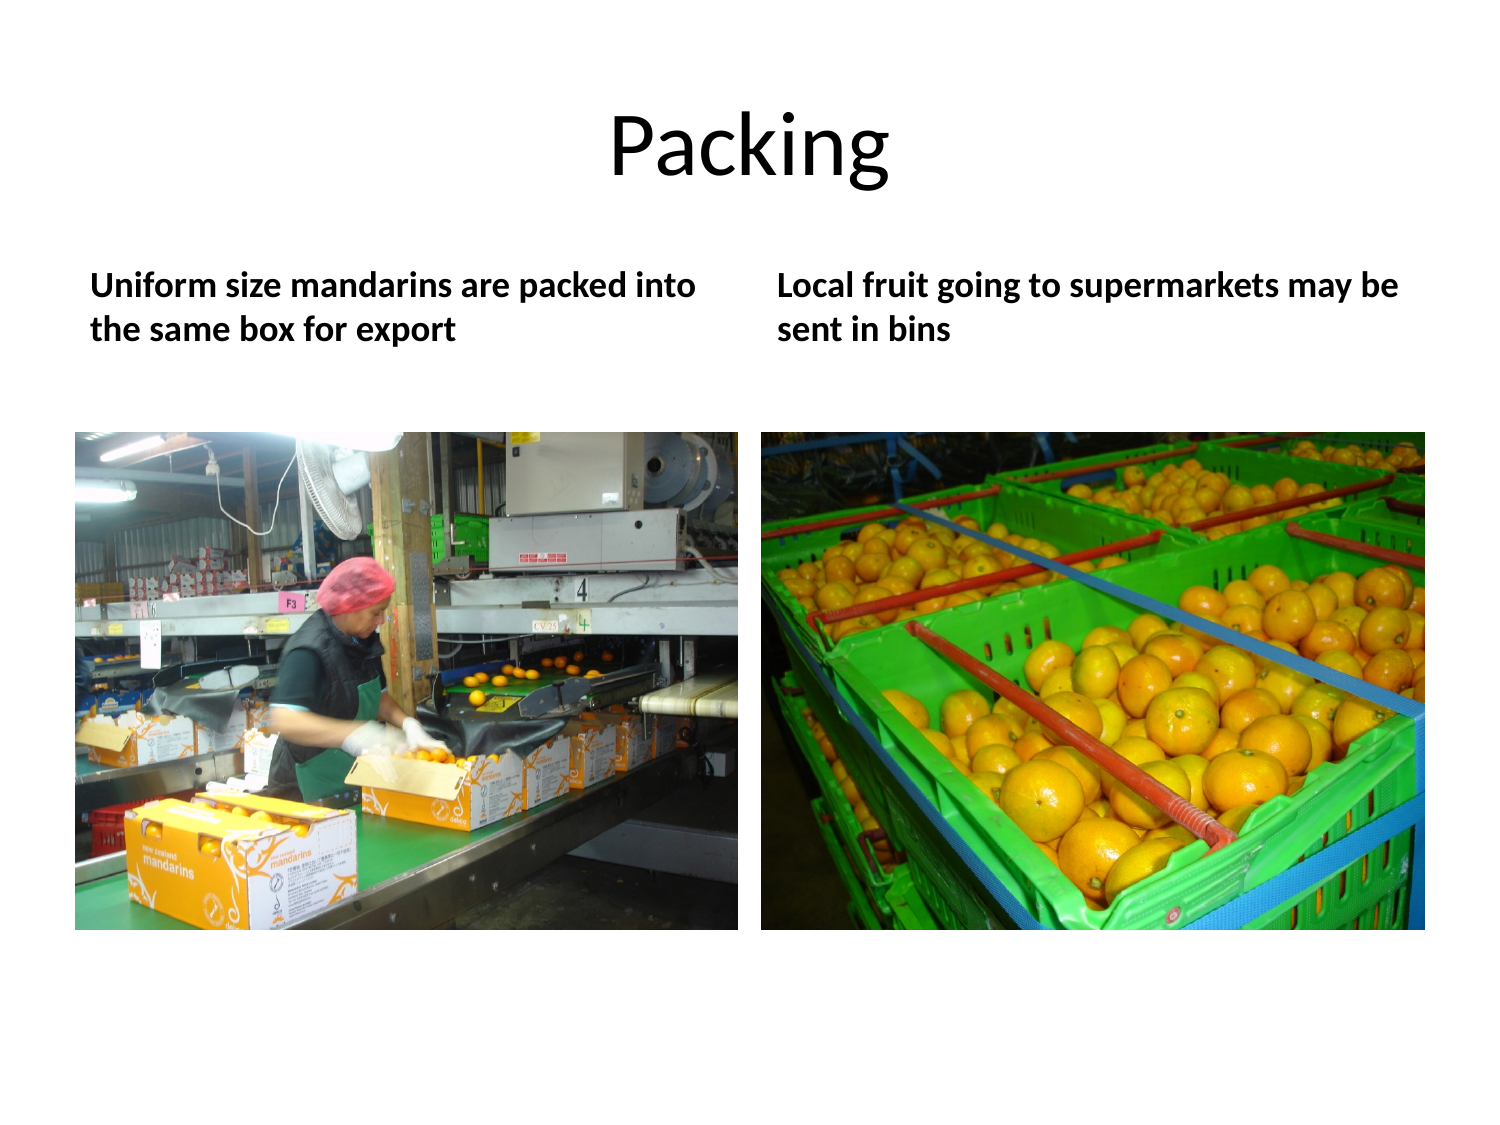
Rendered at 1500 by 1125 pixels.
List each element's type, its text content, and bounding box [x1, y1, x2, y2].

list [761, 431, 1426, 930]
title Packing [75, 45, 1425, 233]
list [74, 432, 738, 930]
list Local fruit going to supermarkets may be sent in bins [761, 251, 1425, 357]
list Uniform size mandarins are packed into the same box for export [75, 251, 738, 357]
